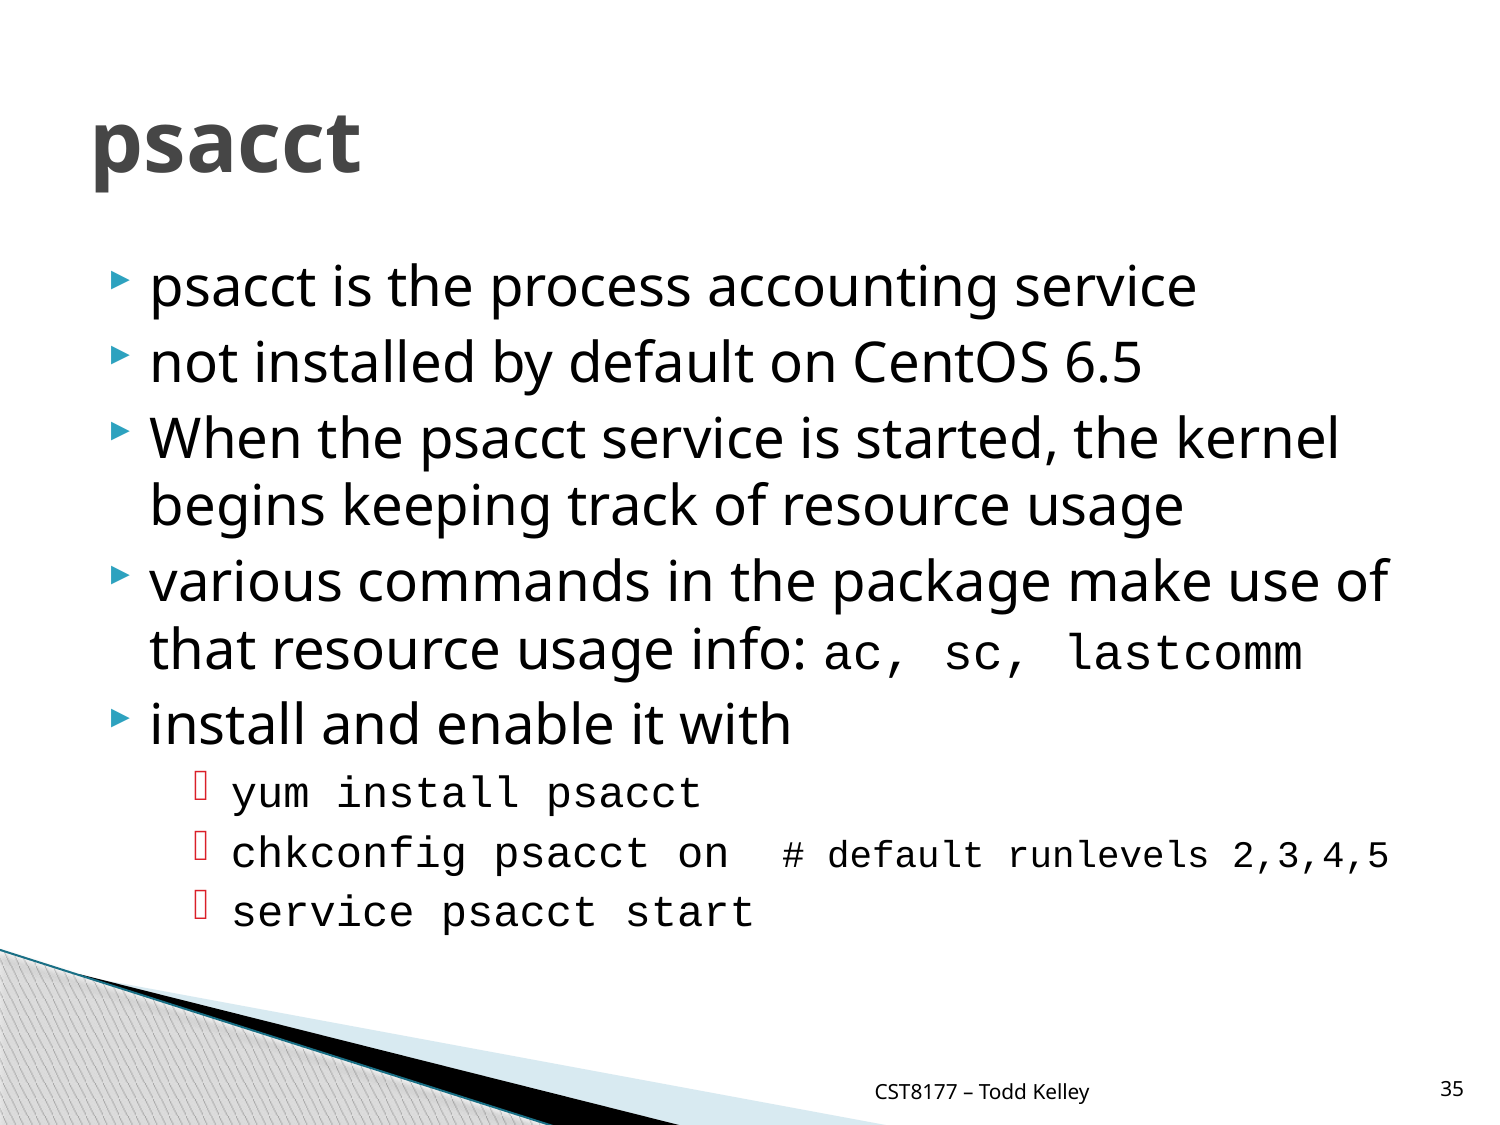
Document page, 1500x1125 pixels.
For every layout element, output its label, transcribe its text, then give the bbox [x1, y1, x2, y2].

footer CST8177 – Todd Kelley [718, 1051, 1105, 1112]
slide_number 35 [1418, 1051, 1479, 1112]
list psacct is the process accounting service not installed by default on CentOS 6.5 When the psacct service is started, the kernel begins keeping track of resource usage various commands in the package make use of that resource usage info: ac, sc, lastcomm install and enable it with yum install psacct chkconfig psacct on # default runlevels 2,3,4,5 service psacct start [74, 242, 1426, 986]
title psacct [75, 45, 1425, 233]
